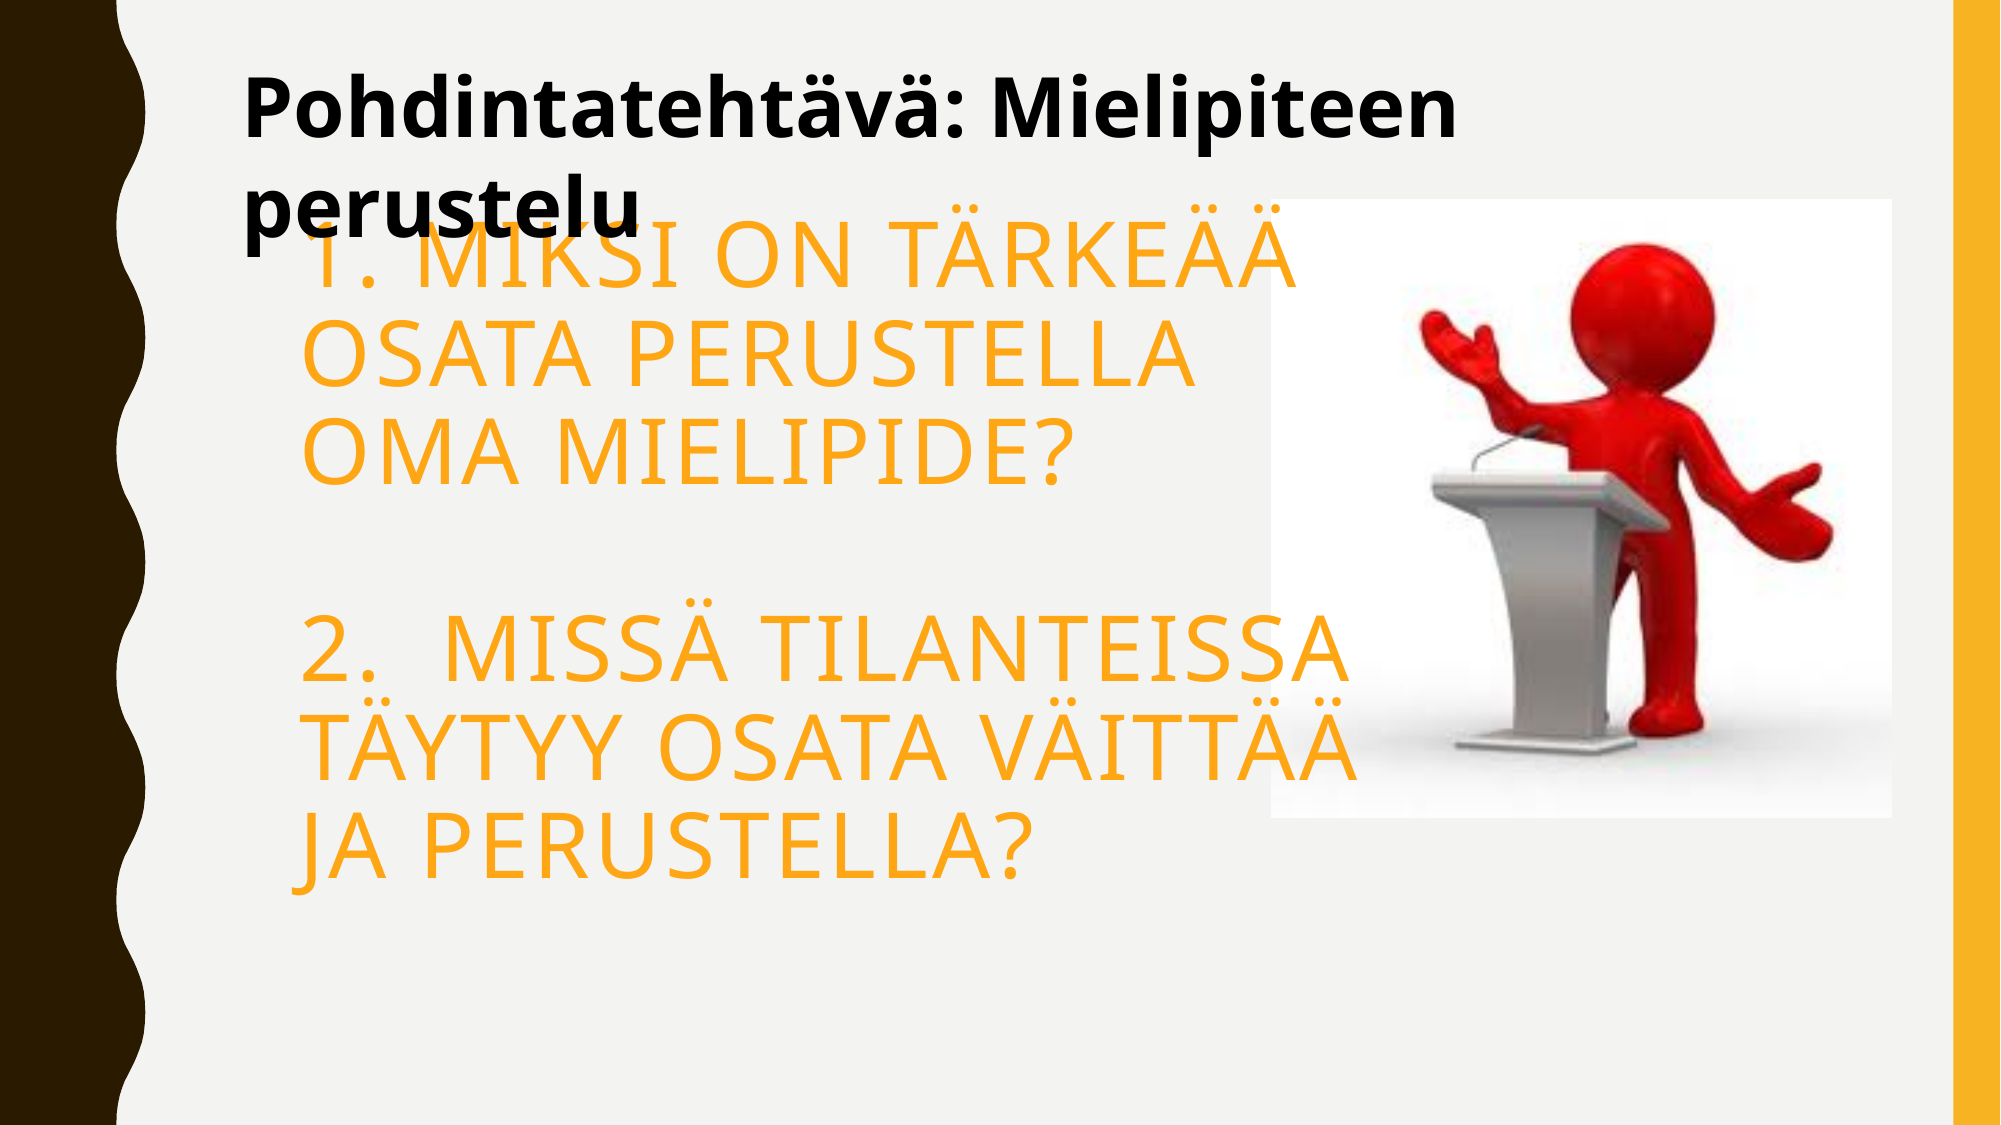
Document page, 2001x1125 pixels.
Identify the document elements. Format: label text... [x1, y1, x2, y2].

text_box Pohdintatehtävä: Mielipiteen perustelu [226, 47, 1834, 262]
title 1. Miksi on tärkeää osata perustella oma mielipide? 2. MISSÄ TILANTEISSA TÄYTYY OSATA VÄITTÄÄ JA PERUSTELLA? [284, 262, 1398, 1125]
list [1271, 199, 1892, 818]
